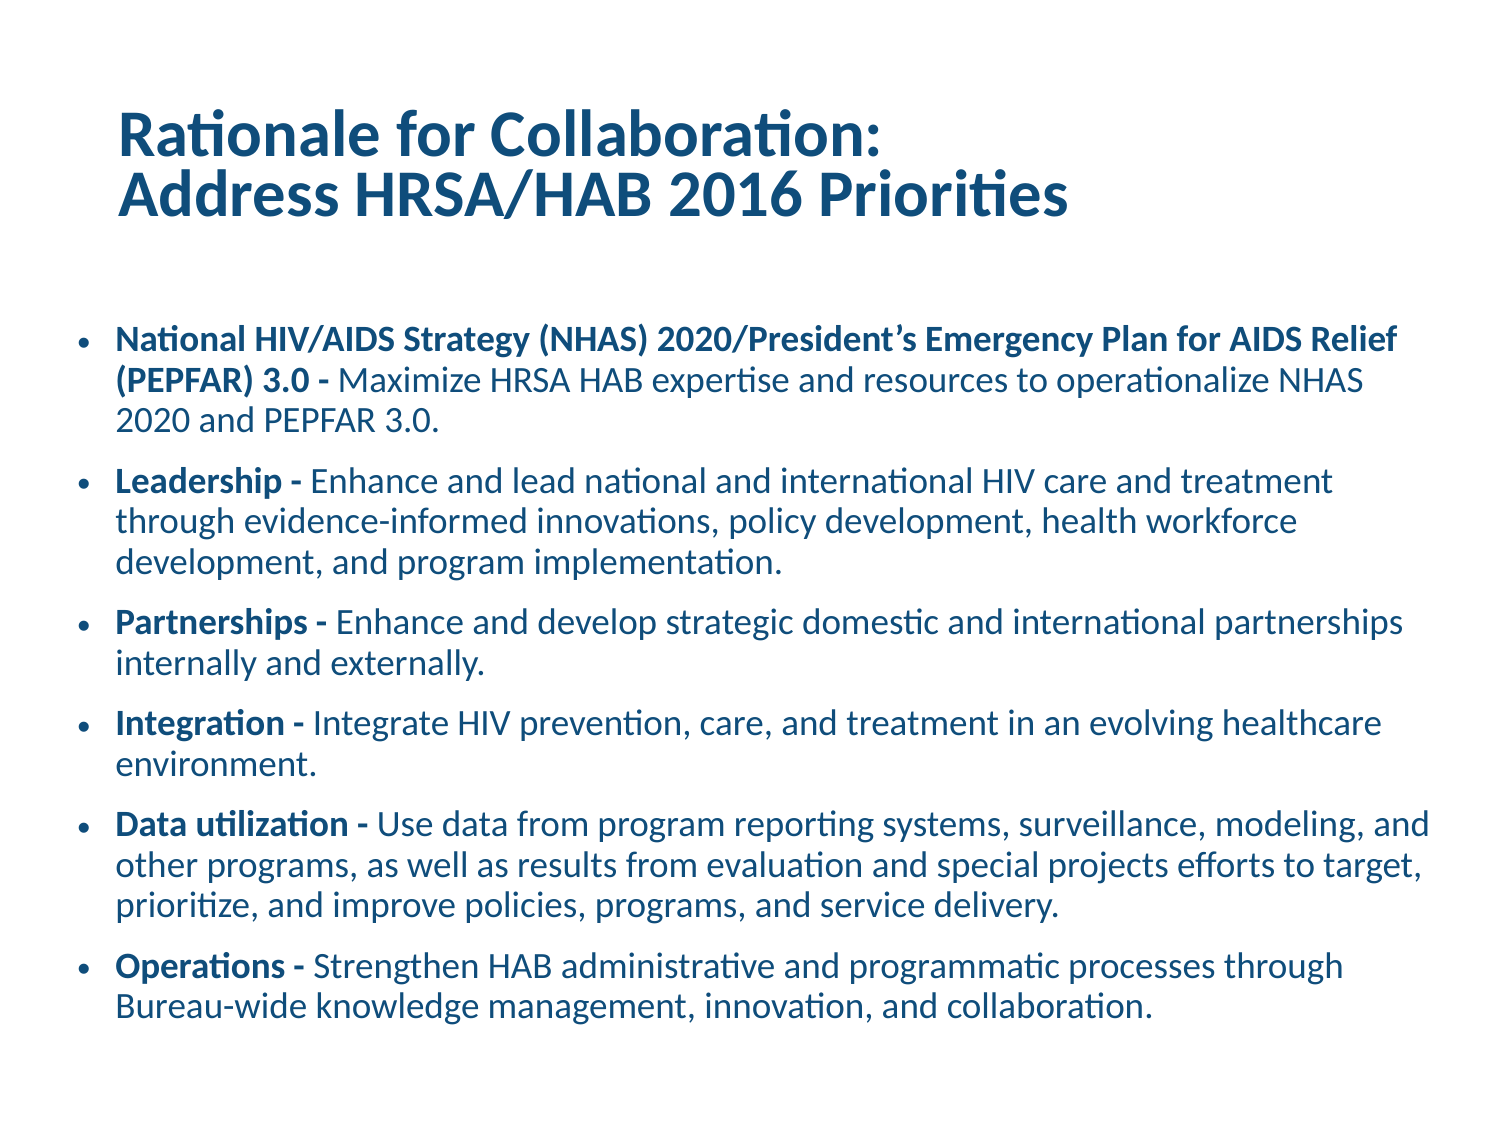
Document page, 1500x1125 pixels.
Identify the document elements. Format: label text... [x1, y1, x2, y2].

list National HIV/AIDS Strategy (NHAS) 2020/President’s Emergency Plan for AIDS Relief (PEPFAR) 3.0 - Maximize HRSA HAB expertise and resources to operationalize NHAS 2020 and PEPFAR 3.0. Leadership - Enhance and lead national and international HIV care and treatment through evidence-informed innovations, policy development, health workforce development, and program implementation. Partnerships - Enhance and develop strategic domestic and international partnerships internally and externally. Integration - Integrate HIV prevention, care, and treatment in an evolving healthcare environment. Data utilization - Use data from program reporting systems, surveillance, modeling, and other programs, as well as results from evaluation and special projects efforts to target, prioritize, and improve policies, programs, and service delivery. Operations - Strengthen HAB administrative and programmatic processes through Bureau-wide knowledge management, innovation, and collaboration. [62, 312, 1450, 1050]
title Rationale for Collaboration: Address HRSA/HAB 2016 Priorities [103, 59, 1397, 278]
